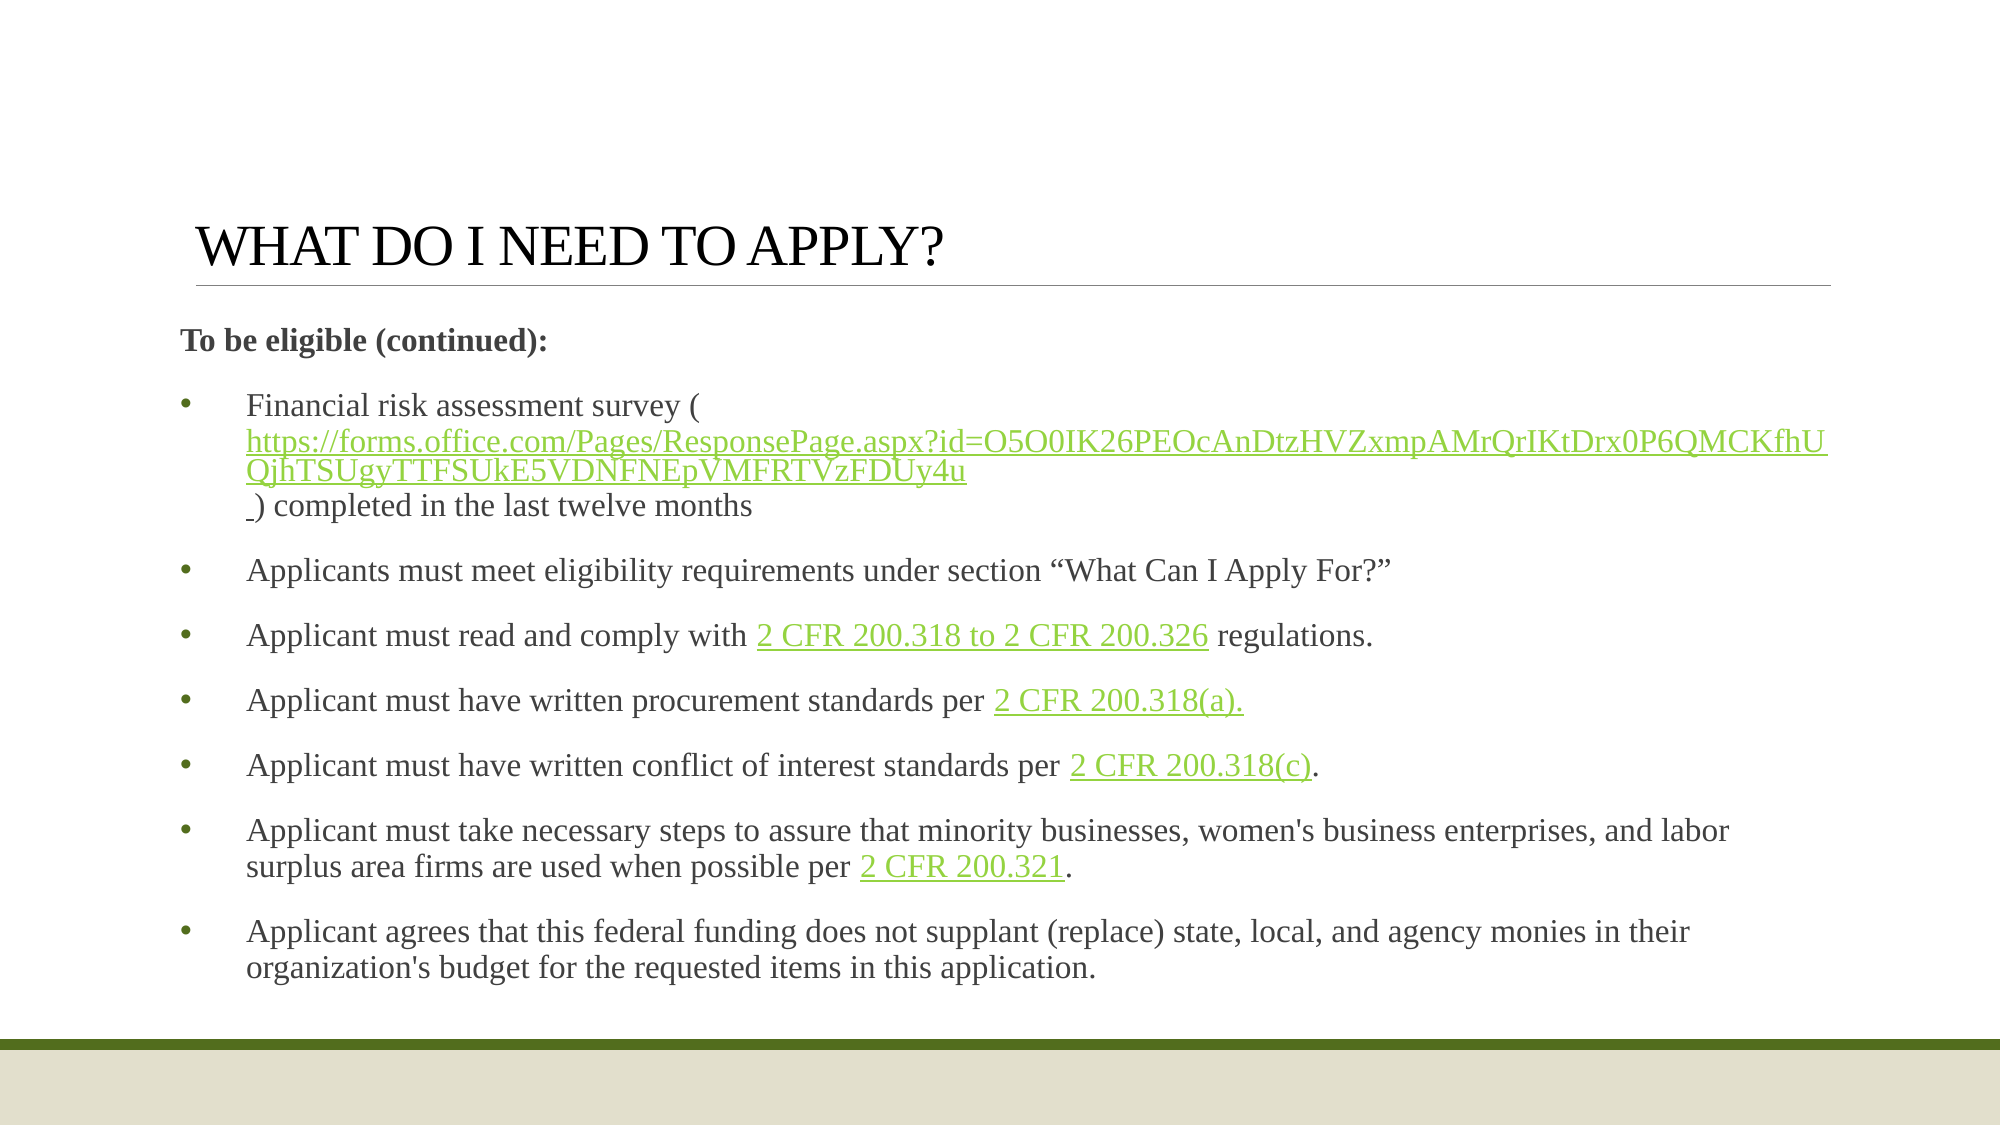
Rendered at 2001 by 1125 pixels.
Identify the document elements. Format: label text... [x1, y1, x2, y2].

list To be eligible (continued): Financial risk assessment survey (https://forms.office.com/Pages/ResponsePage.aspx?id=O5O0IK26PEOcAnDtzHVZxmpAMrQrIKtDrx0P6QMCKfhUQjhTSUgyTTFSUkE5VDNFNEpVMFRTVzFDUy4u ) completed in the last twelve months Applicants must meet eligibility requirements under section “What Can I Apply For?” Applicant must read and comply with 2 CFR 200.318 to 2 CFR 200.326 regulations. Applicant must have written procurement standards per 2 CFR 200.318(a). Applicant must have written conflict of interest standards per 2 CFR 200.318(c). Applicant must take necessary steps to assure that minority businesses, women's business enterprises, and labor surplus area firms are used when possible per 2 CFR 200.321. Applicant agrees that this federal funding does not supplant (replace) state, local, and agency monies in their organization's budget for the requested items in this application. [180, 315, 1830, 976]
title WHAT DO I NEED TO APPLY? [180, 47, 1830, 285]
